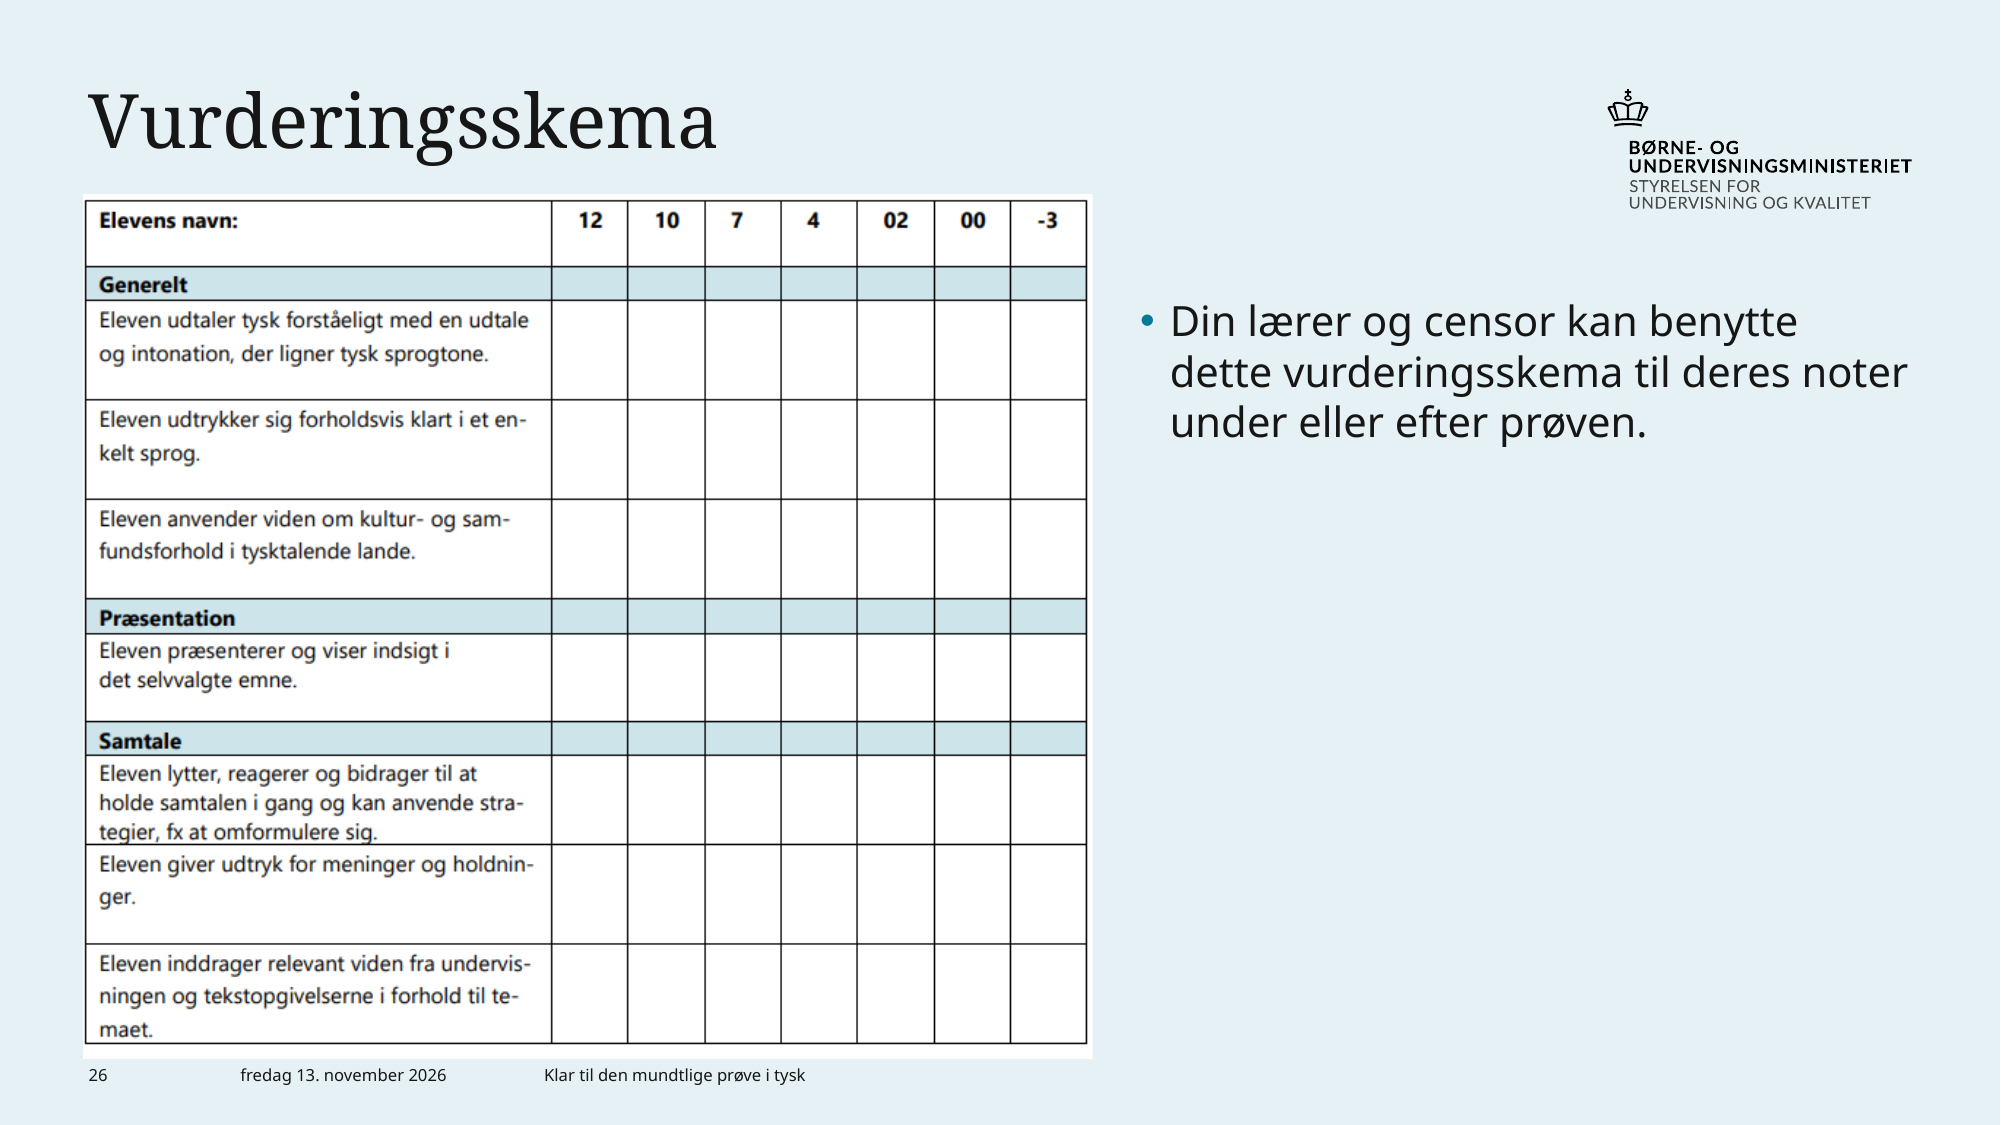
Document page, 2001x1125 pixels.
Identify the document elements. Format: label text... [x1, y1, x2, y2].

footer Klar til den mundtlige prøve i tysk [544, 1058, 1259, 1088]
title Vurderingsskema [88, 88, 1608, 242]
slide_number 26 [88, 1059, 134, 1088]
picture [82, 194, 1093, 1059]
slide_number 4. maj 2023 [240, 1059, 449, 1088]
list Din lærer og censor kan benytte dette vurderingsskema til deres noter under eller efter prøven. [1140, 295, 1912, 1037]
